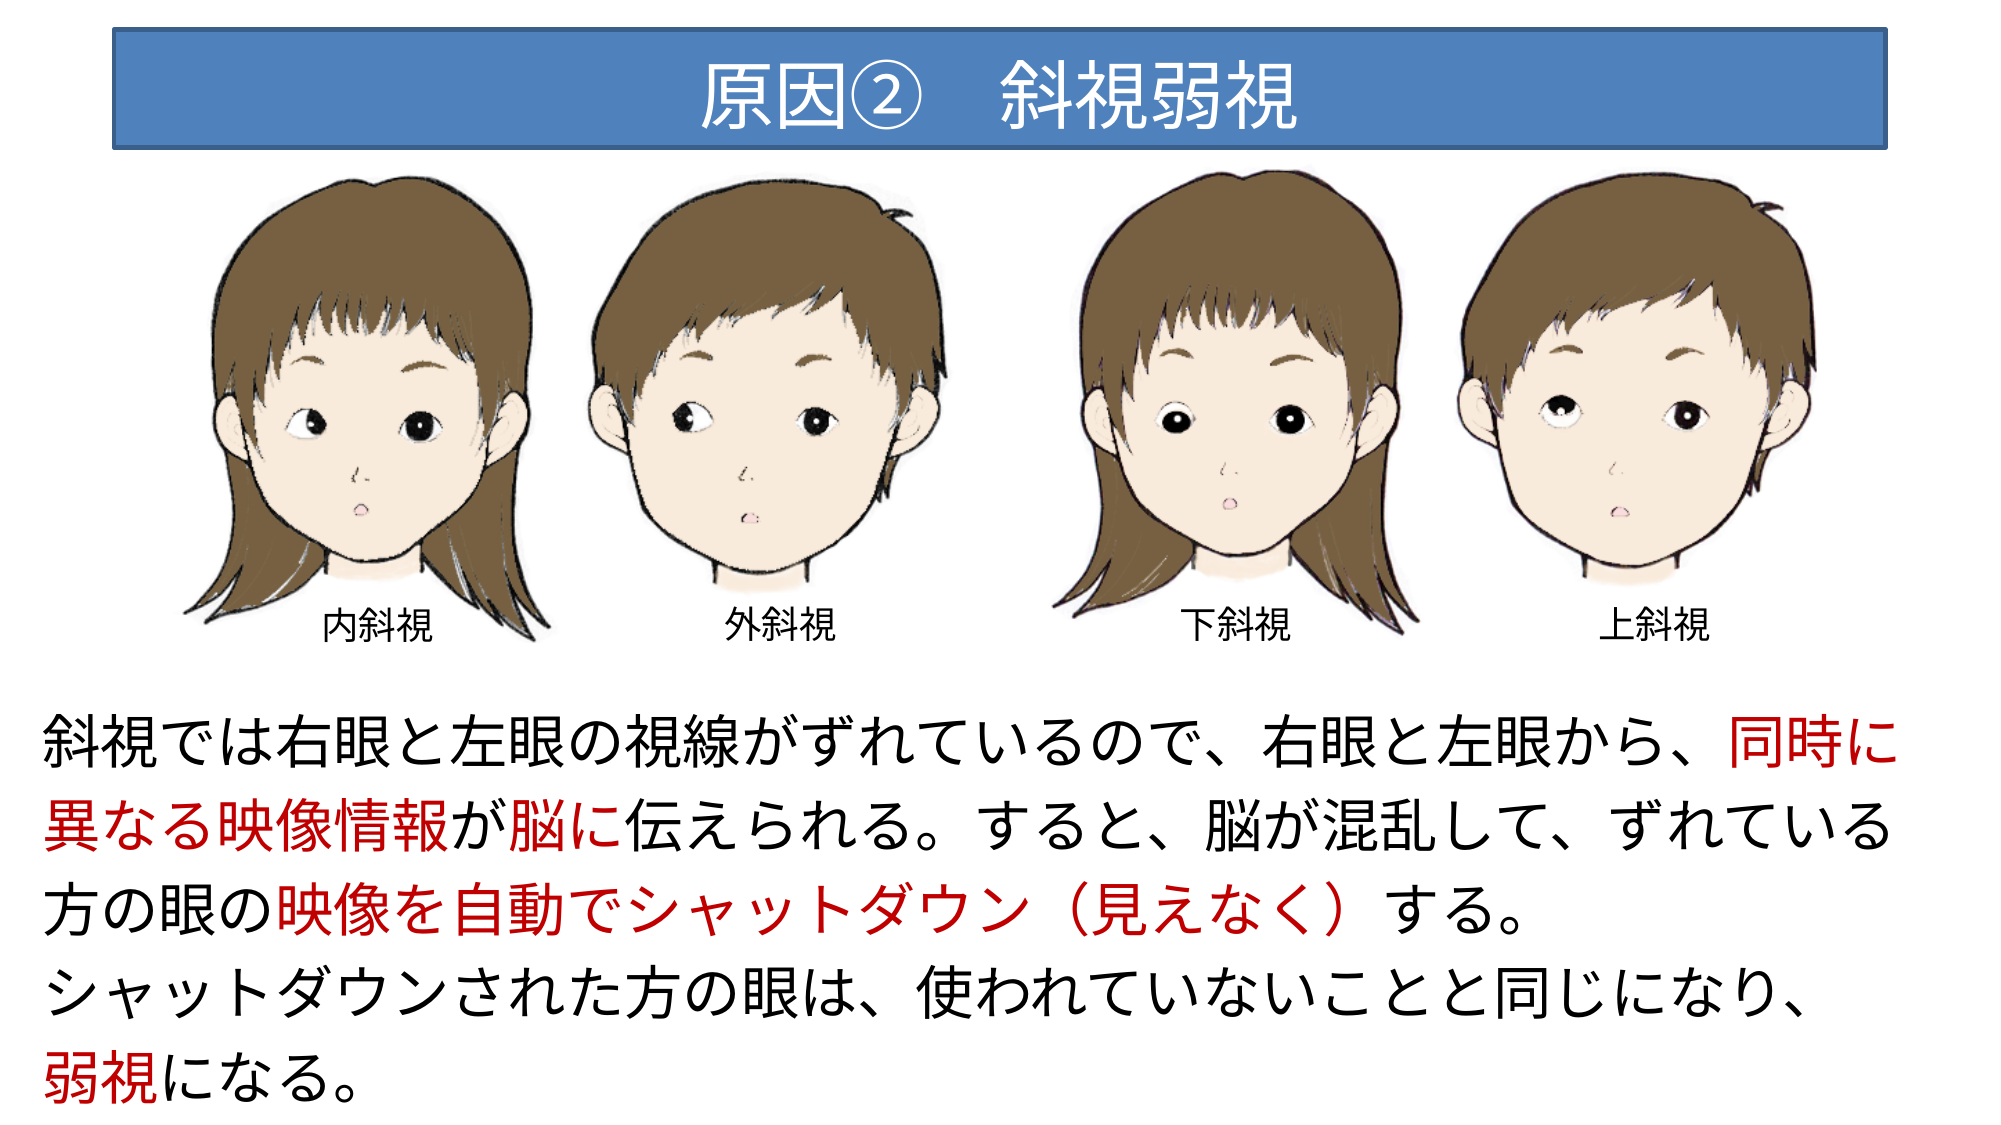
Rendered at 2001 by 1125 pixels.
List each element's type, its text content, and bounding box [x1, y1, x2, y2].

text_box 原因② 斜視弱視 [112, 27, 1888, 150]
text_box 斜視では右眼と左眼の視線がずれているので、右眼と左眼から、同時に異なる映像情報が脳に伝えられる。すると、脳が混乱して、ずれている方の眼の映像を自動でシャットダウン（見えなく）する。 シャットダウンされた方の眼は、使われていないことと同じになり、 弱視になる。 [27, 683, 1945, 1119]
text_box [290, 593, 1741, 656]
picture [173, 159, 1827, 643]
